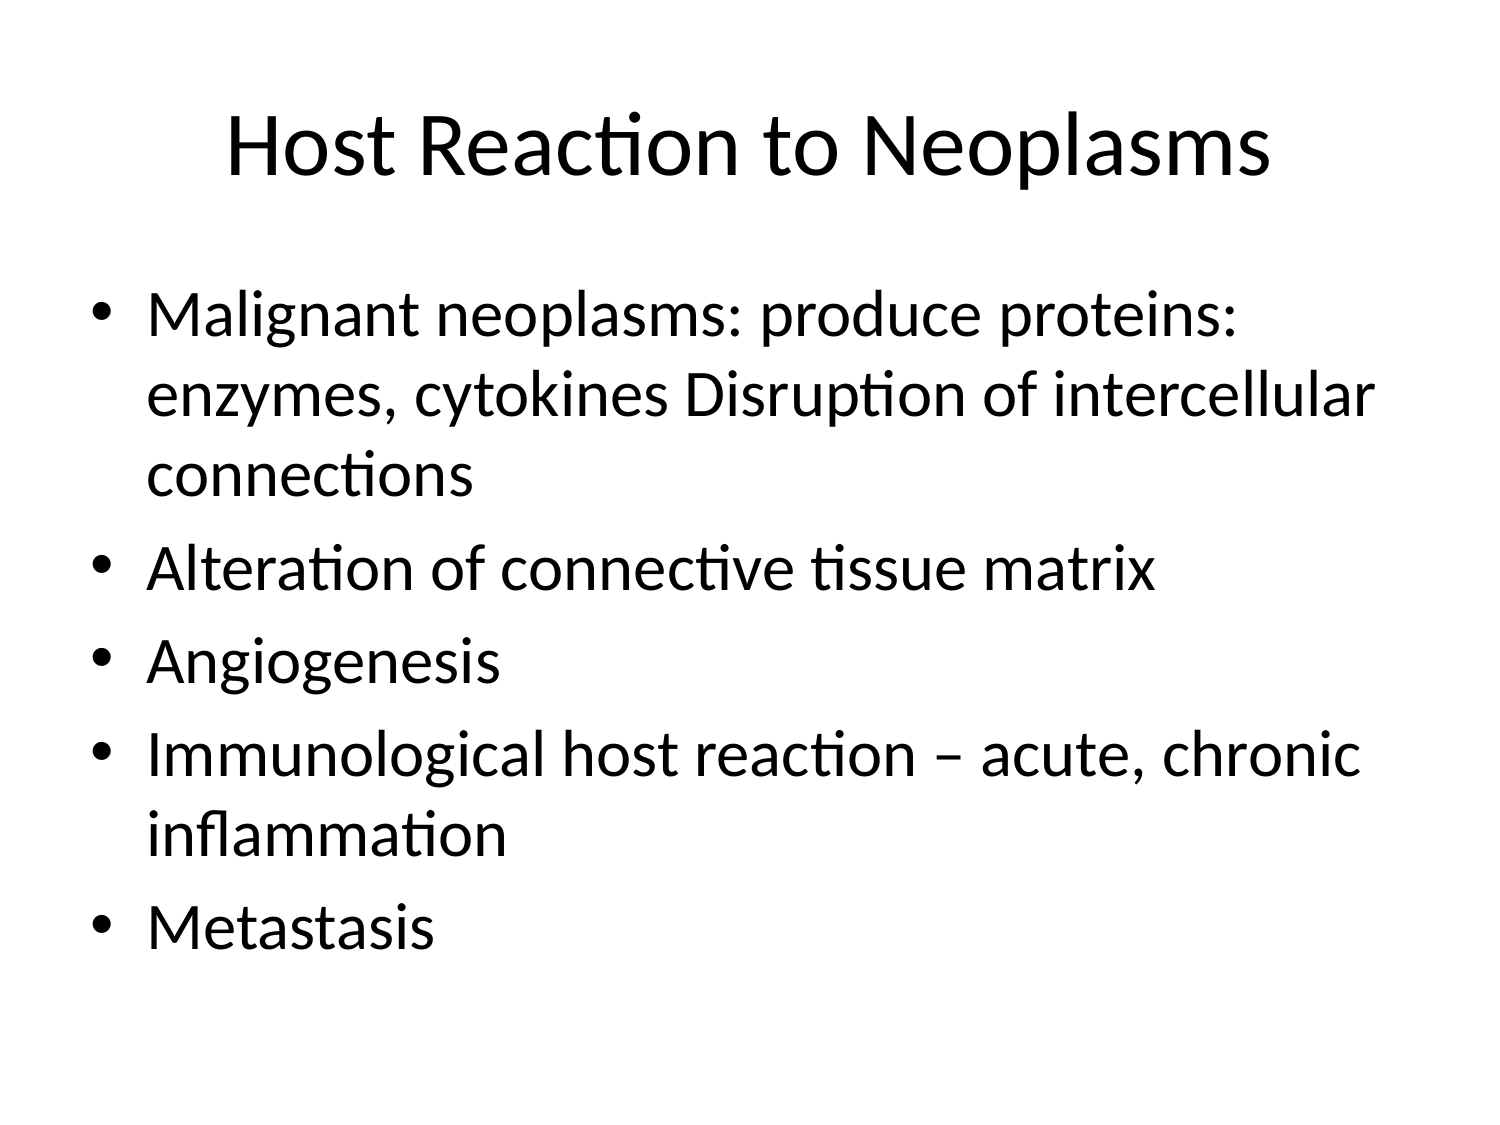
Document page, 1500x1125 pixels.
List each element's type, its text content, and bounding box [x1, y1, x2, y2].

title Host Reaction to Neoplasms [75, 45, 1425, 233]
list Malignant neoplasms: produce proteins: enzymes, cytokines Disruption of intercellular connections Alteration of connective tissue matrix Angiogenesis Immunological host reaction – acute, chronic inflammation Metastasis [75, 262, 1425, 1005]
